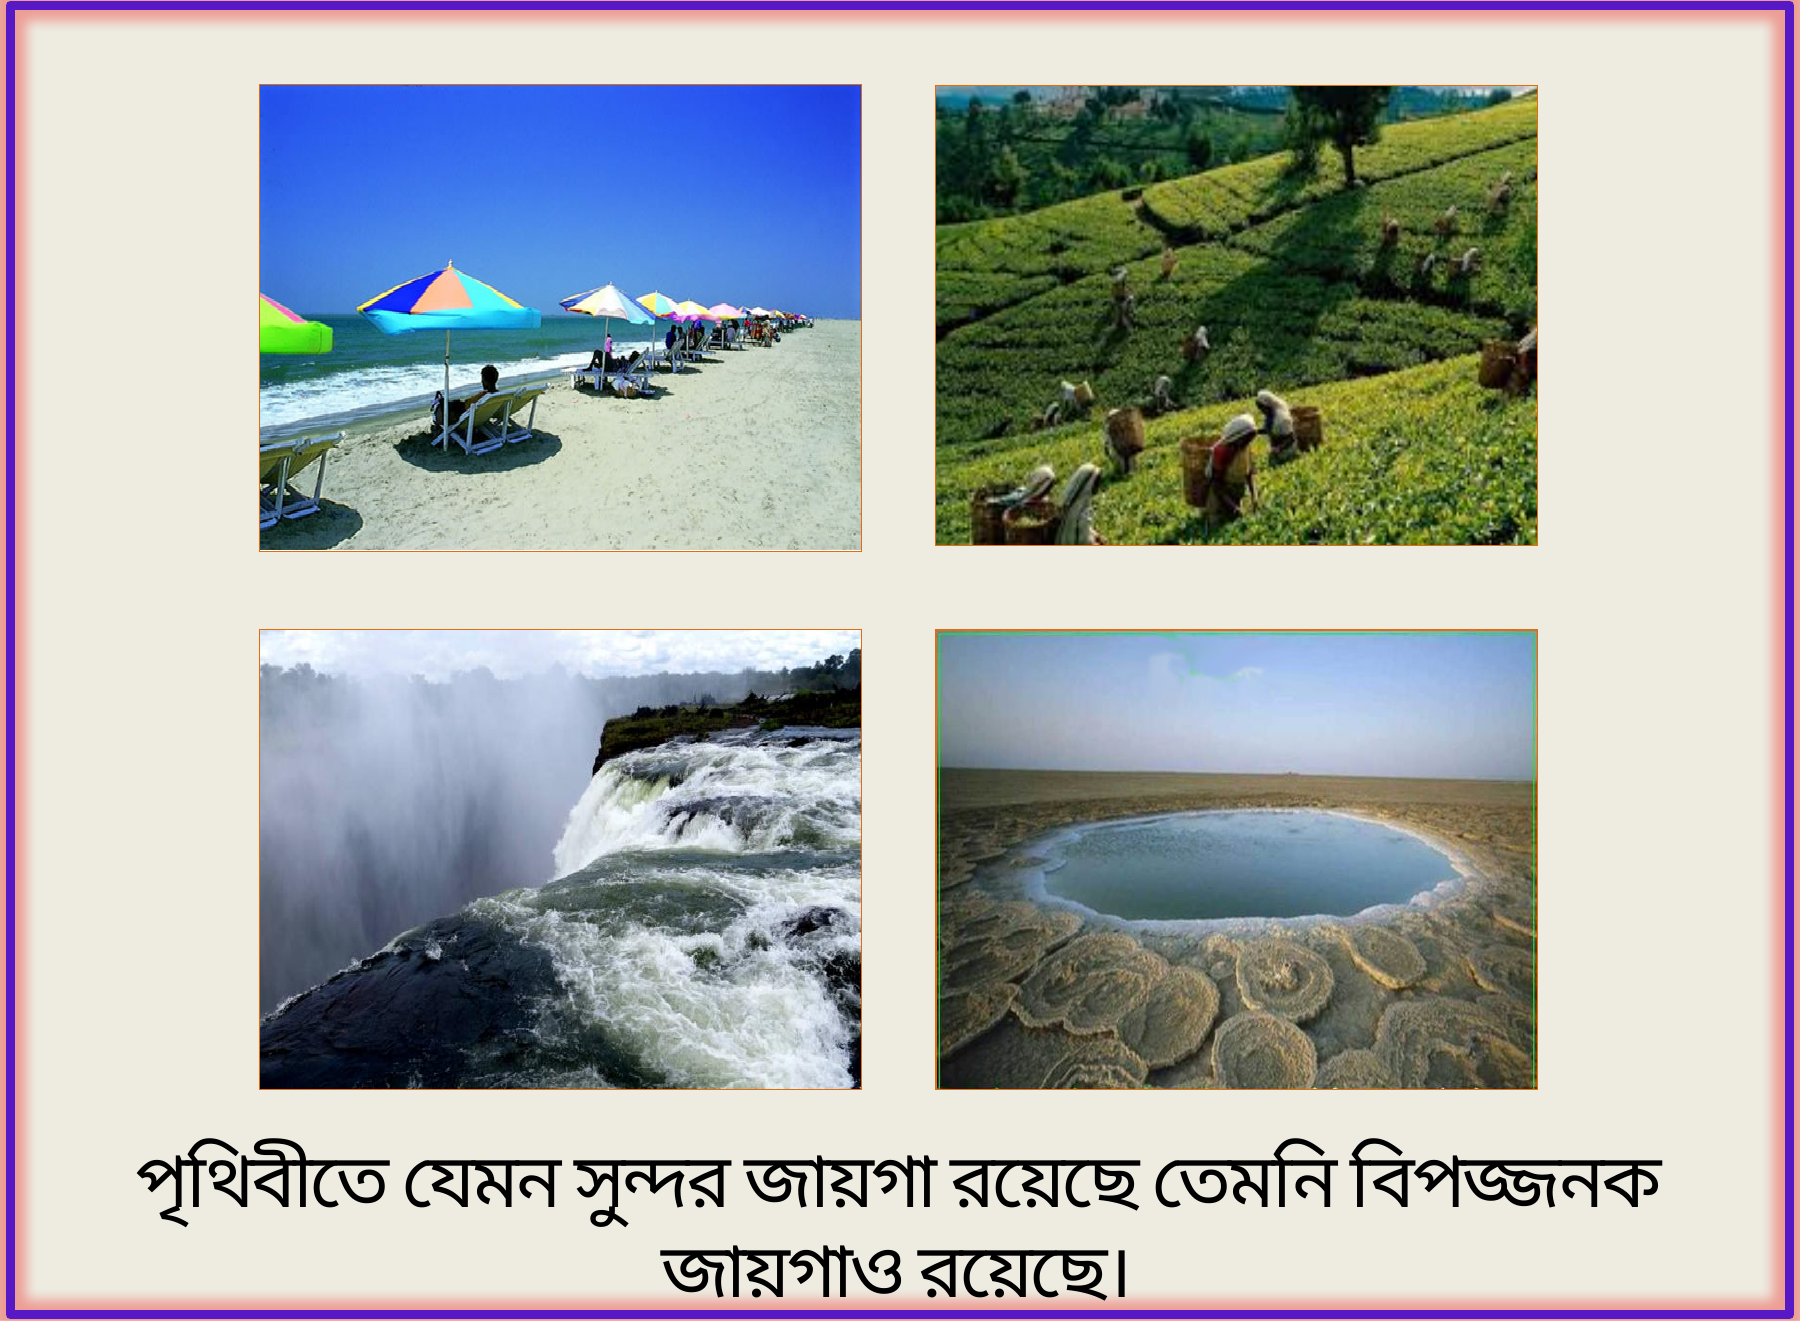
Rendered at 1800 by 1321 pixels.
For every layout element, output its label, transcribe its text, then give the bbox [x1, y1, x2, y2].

picture [258, 629, 862, 1090]
picture [935, 629, 1538, 1090]
picture [935, 85, 1539, 547]
text_box পৃথিবীতে যেমন সুন্দর জায়গা রয়েছে তেমনি বিপজ্জনক জায়গাও রয়েছে। [115, 1124, 1679, 1320]
picture [258, 84, 862, 552]
